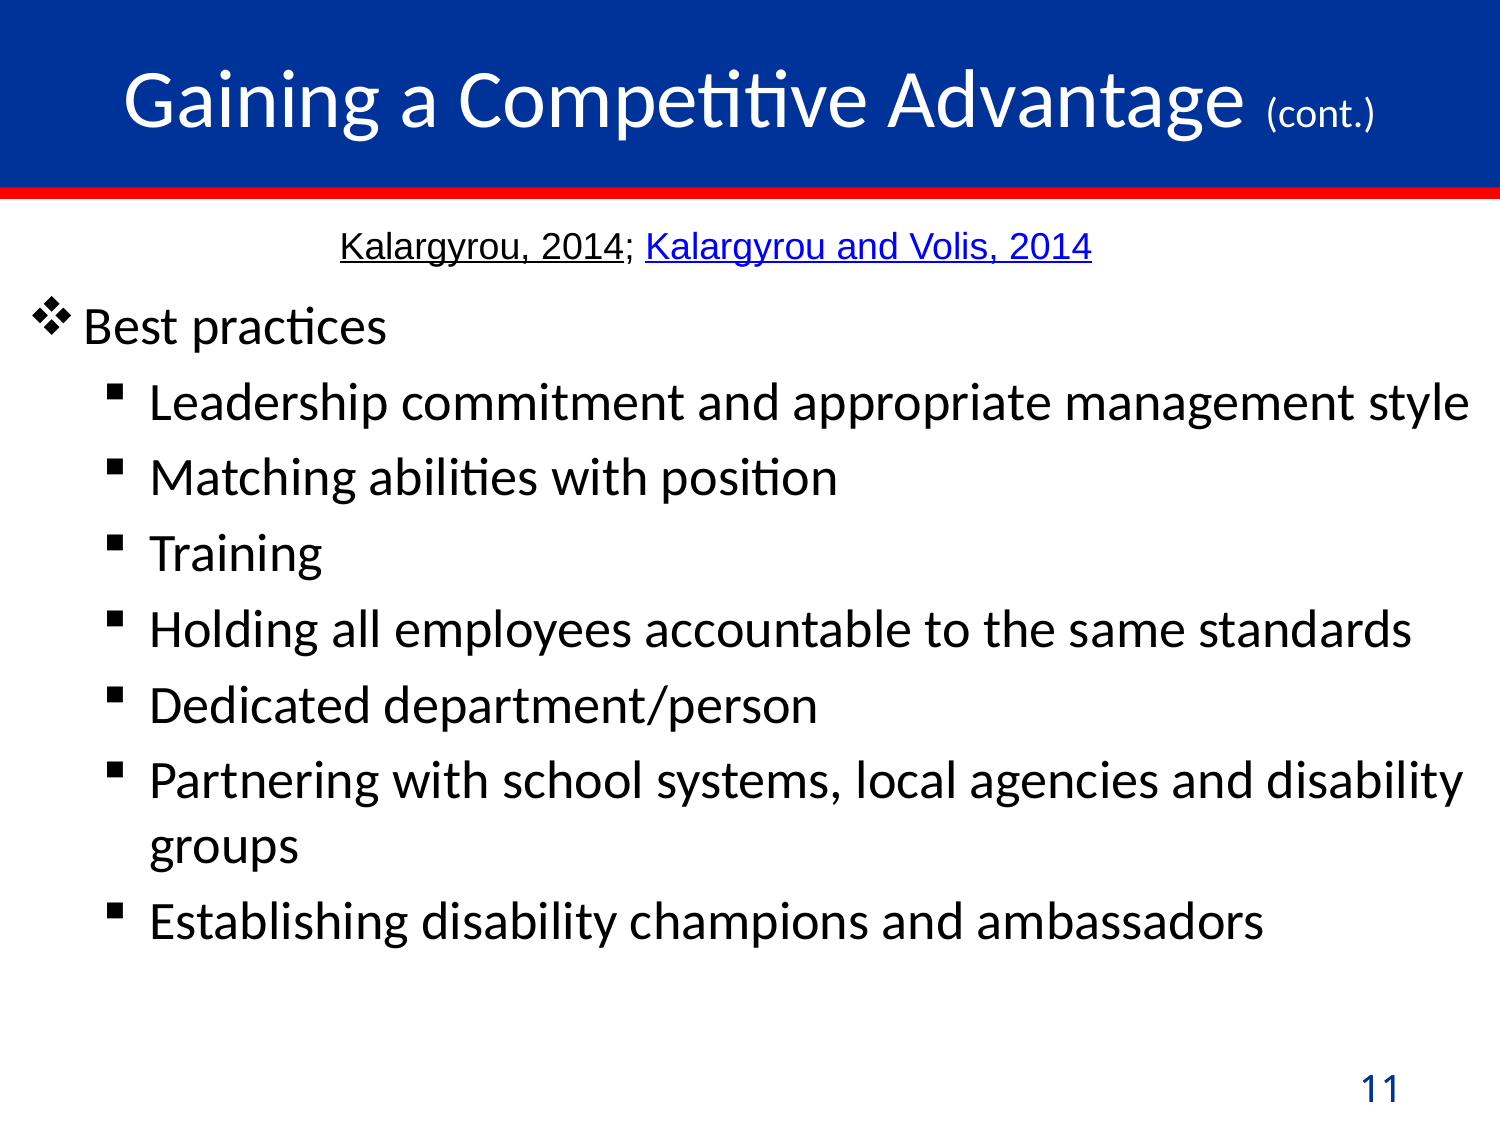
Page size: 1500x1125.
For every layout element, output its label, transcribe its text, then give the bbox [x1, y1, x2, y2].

list Best practices Leadership commitment and appropriate management style Matching abilities with position Training Holding all employees accountable to the same standards Dedicated department/person Partnering with school systems, local agencies and disability groups Establishing disability champions and ambassadors [12, 282, 1500, 1025]
text_box Kalargyrou, 2014; Kalargyrou and Volis, 2014 [324, 214, 1438, 274]
title Gaining a Competitive Advantage (cont.) [0, 0, 1500, 188]
